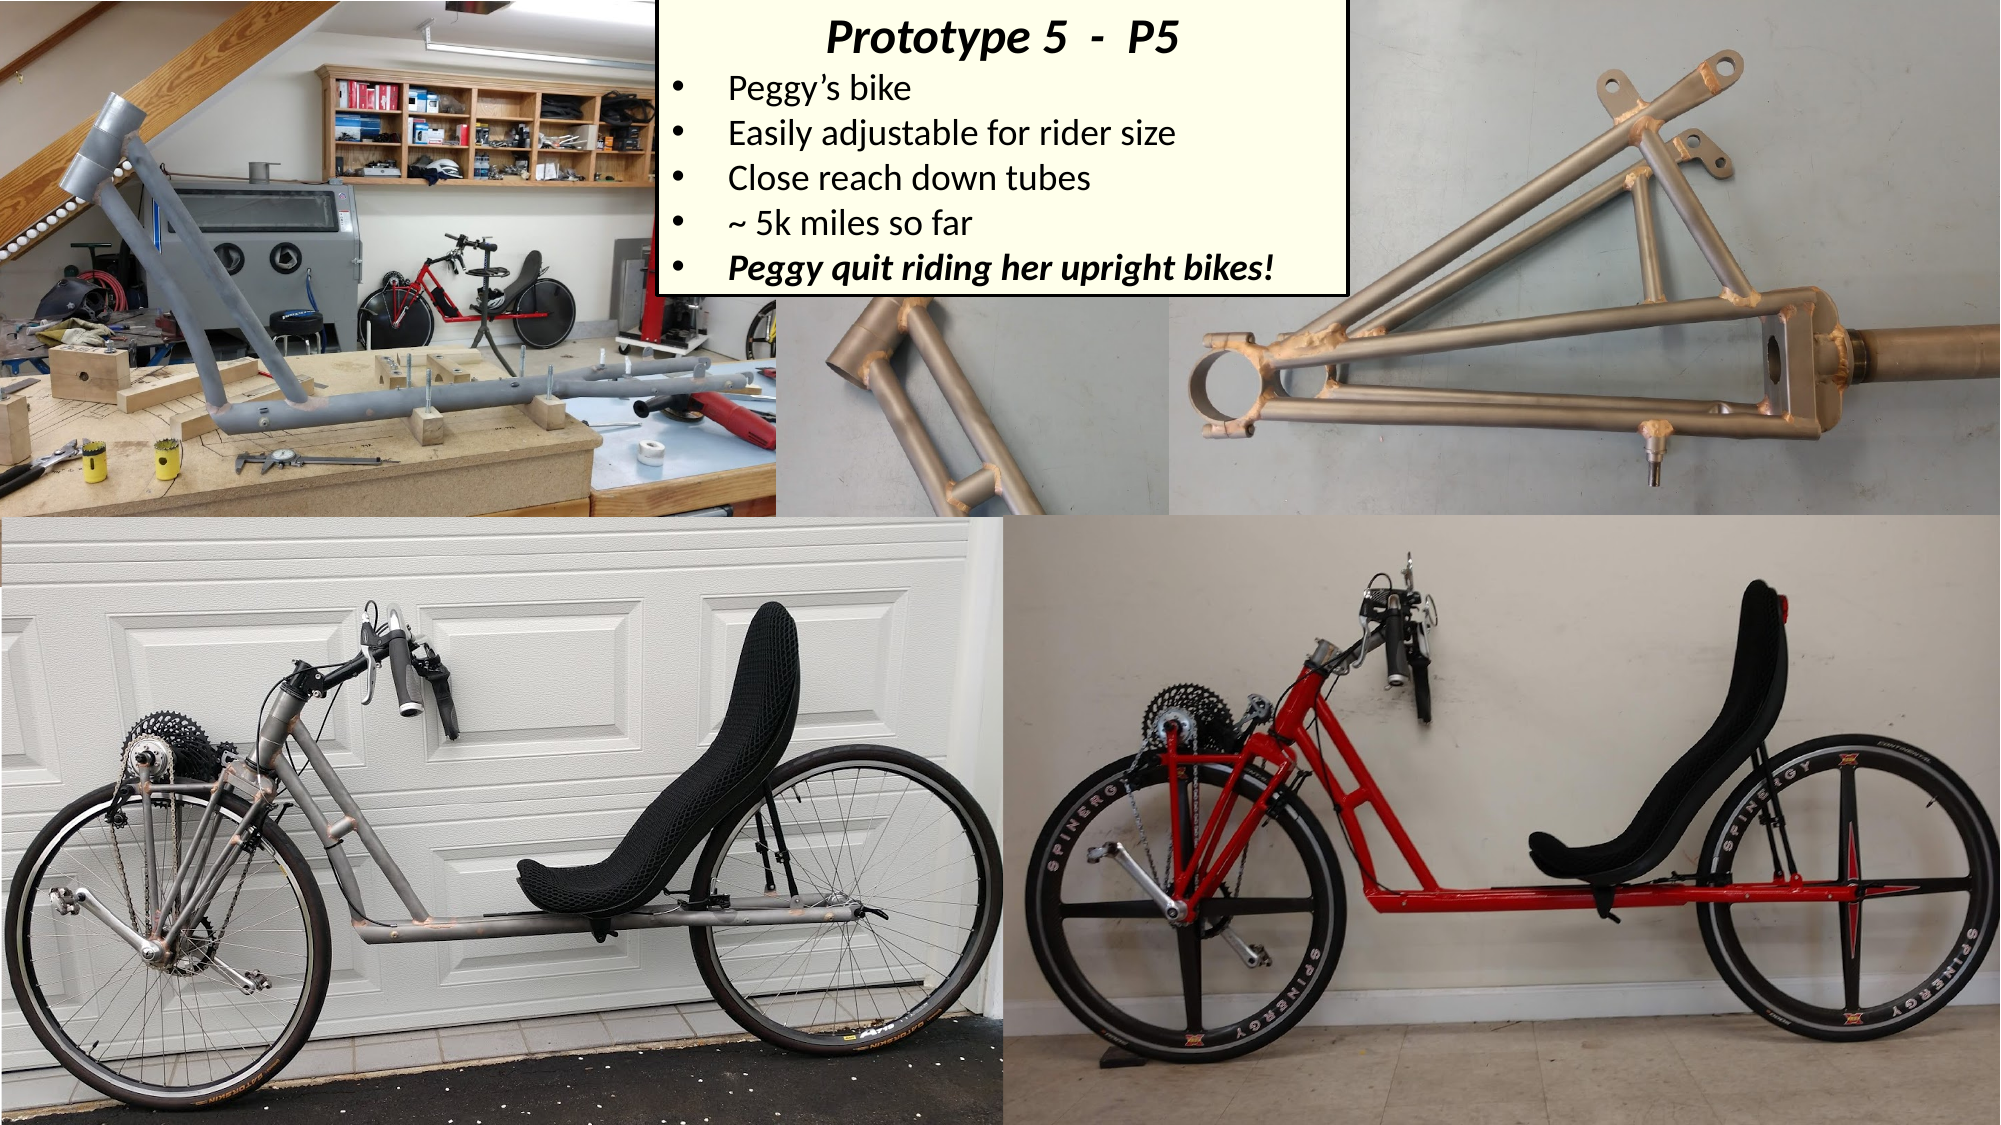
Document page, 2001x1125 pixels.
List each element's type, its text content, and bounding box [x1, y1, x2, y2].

picture [0, 0, 2000, 1125]
text_box Prototype 5 - P5 Peggy’s bike Easily adjustable for rider size Close reach down tubes ~ 5k miles so far Peggy quit riding her upright bikes! [656, 0, 1169, 147]
